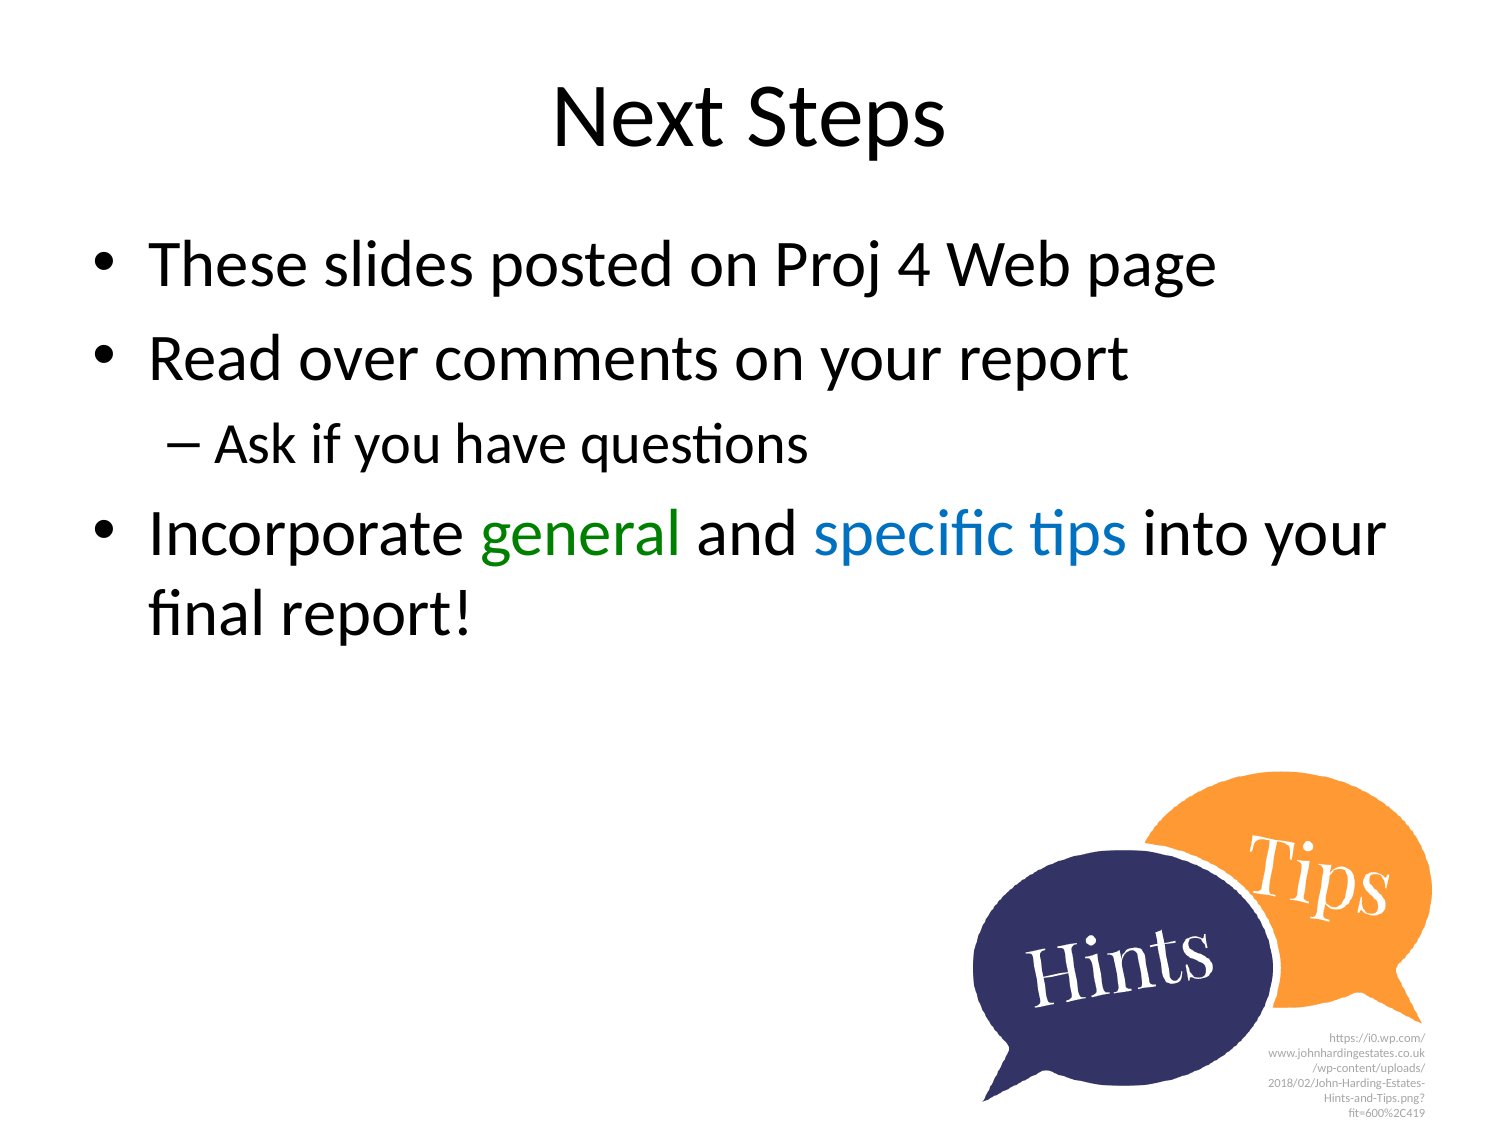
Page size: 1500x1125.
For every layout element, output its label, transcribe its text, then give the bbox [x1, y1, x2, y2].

list These slides posted on Proj 4 Web page Read over comments on your report Ask if you have questions Incorporate general and specific tips into your final report! [77, 212, 1457, 850]
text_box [962, 762, 1442, 1110]
title Next Steps [75, 15, 1425, 204]
